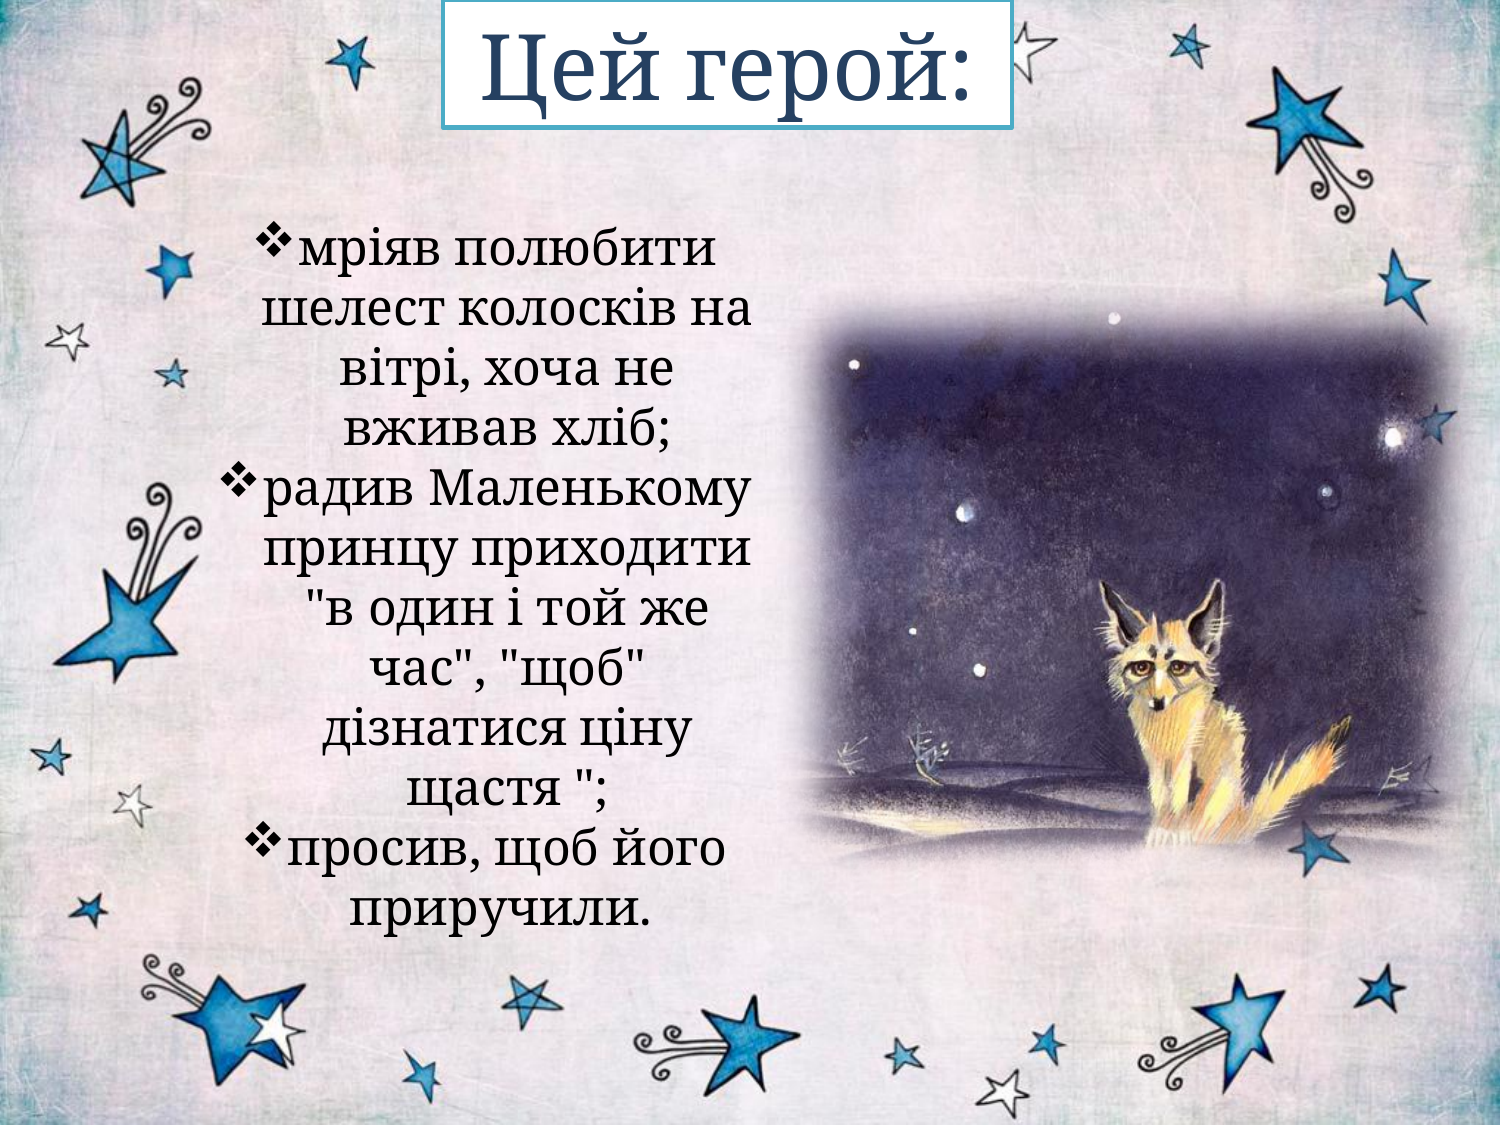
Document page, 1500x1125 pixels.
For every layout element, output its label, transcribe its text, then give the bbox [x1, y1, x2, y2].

text_box мріяв полюбити шелест колосків на вітрі, хоча не вживав хліб; радив Маленькому принцу приходити "в один і той же час", "щоб" дізнатися ціну щастя "; просив, щоб його приручили. [194, 208, 774, 943]
title Цей герой: [441, 0, 1014, 130]
picture [0, 0, 1500, 1125]
